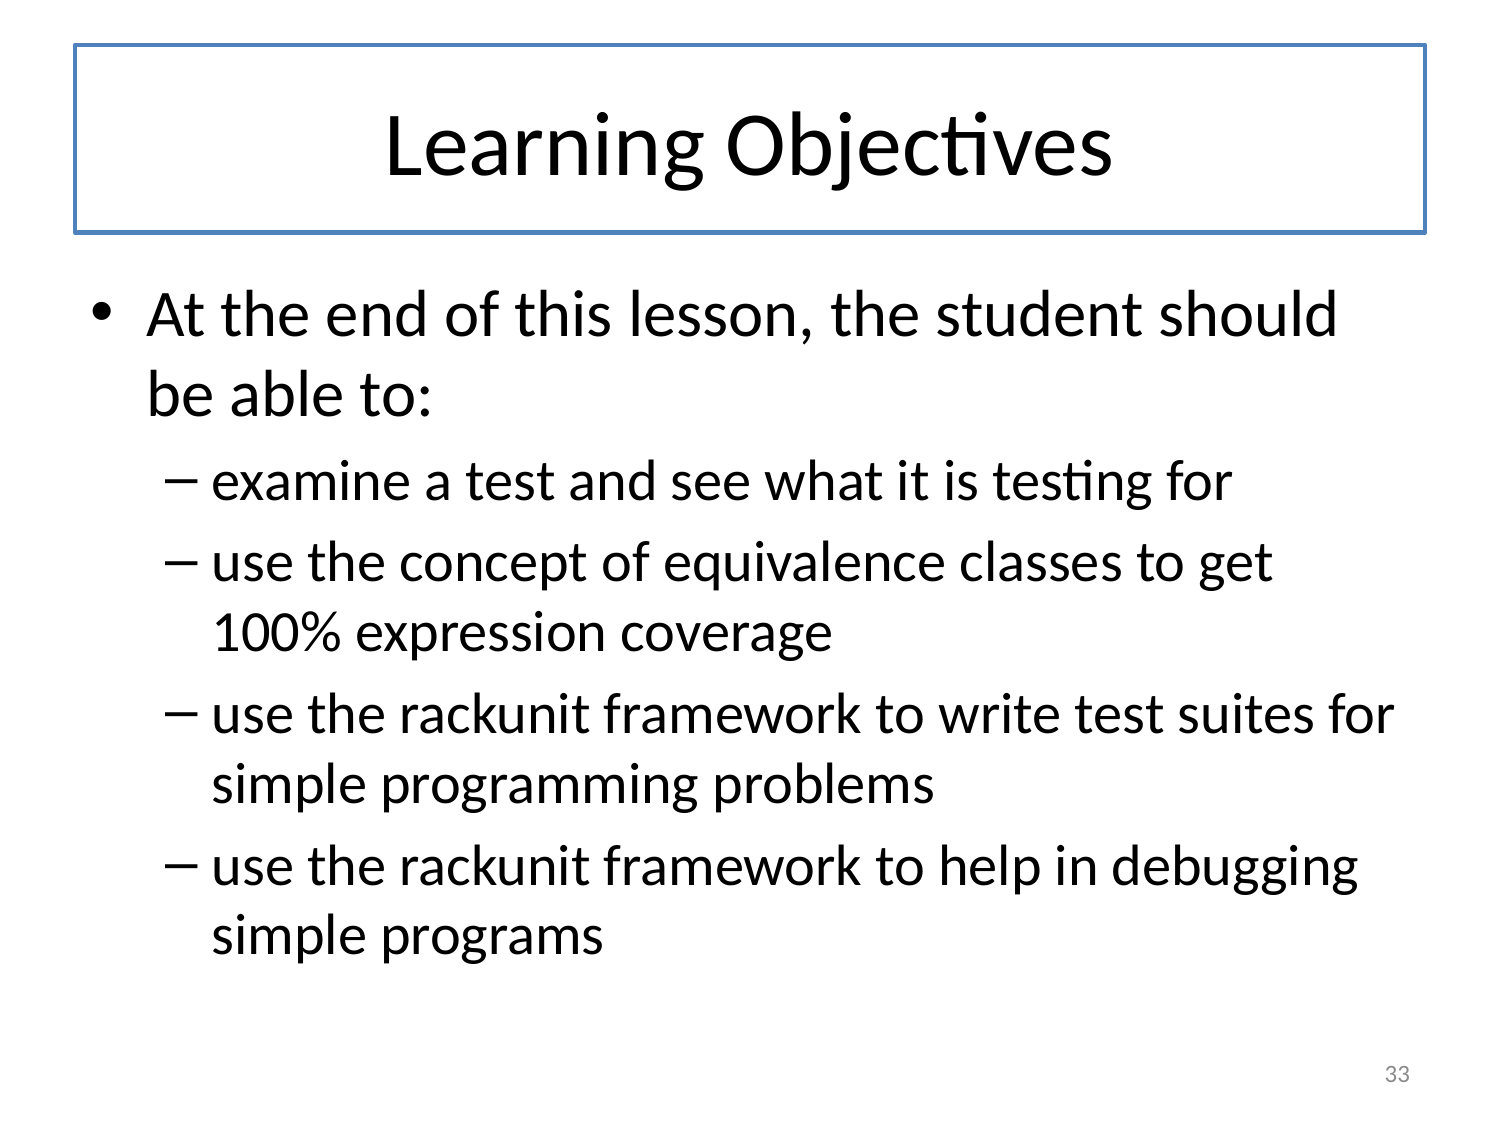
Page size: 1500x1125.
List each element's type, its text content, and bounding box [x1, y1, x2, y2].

list At the end of this lesson, the student should be able to: examine a test and see what it is testing for use the concept of equivalence classes to get 100% expression coverage use the rackunit framework to write test suites for simple programming problems use the rackunit framework to help in debugging simple programs [75, 262, 1425, 1005]
slide_number 33 [1074, 1042, 1425, 1103]
title Learning Objectives [73, 43, 1427, 235]
